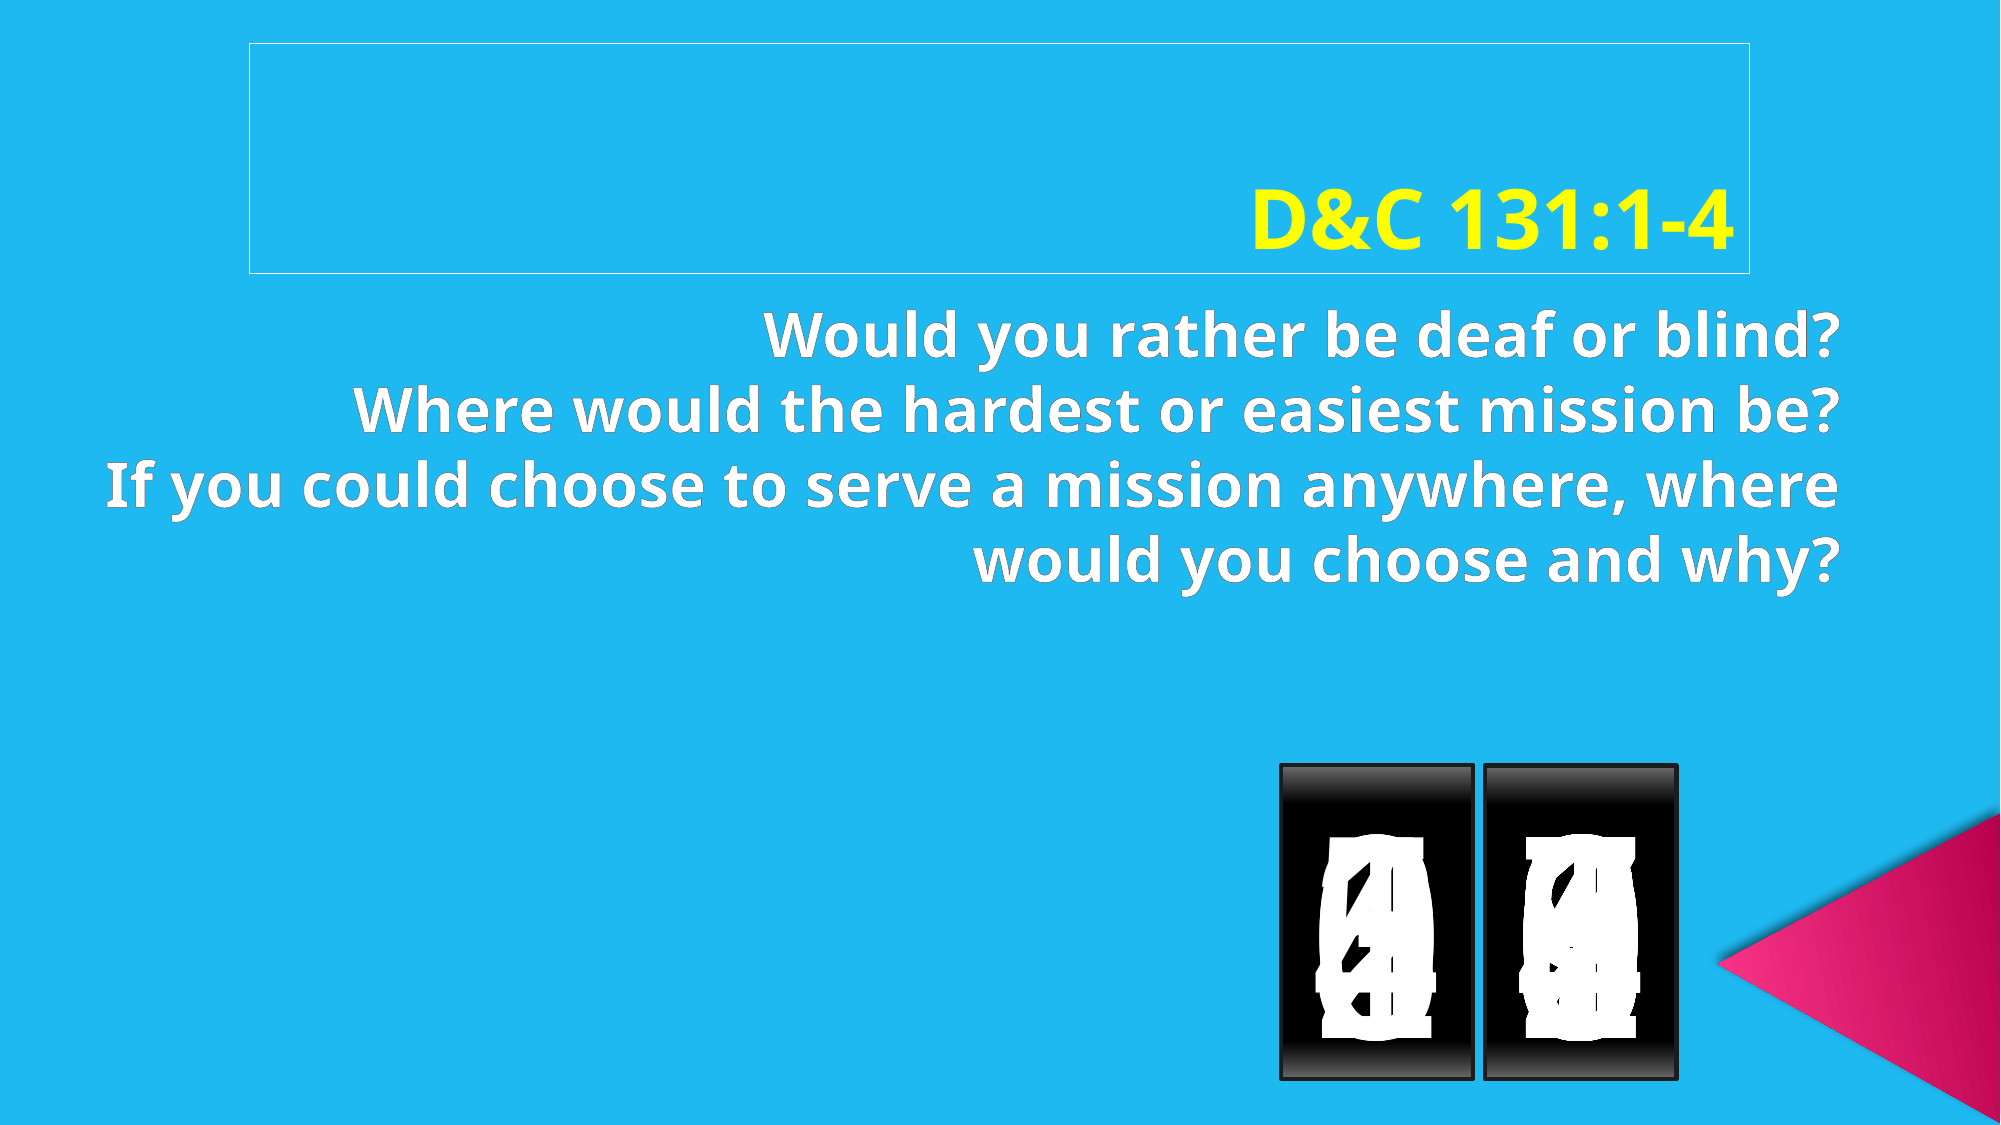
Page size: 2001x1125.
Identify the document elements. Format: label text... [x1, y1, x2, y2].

text_box [1484, 1046, 1677, 1080]
picture [1475, 1037, 1484, 1046]
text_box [1281, 800, 1474, 1043]
text_box [1484, 765, 1677, 787]
text_box Would you rather be deaf or blind? Where would the hardest or easiest mission be? If you could choose to serve a mission anywhere, where would you choose and why? [87, 287, 1863, 925]
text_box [1281, 1046, 1474, 1080]
picture [1677, 925, 1683, 1044]
text_box D&C 131:1-4 [249, 43, 1750, 274]
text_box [1281, 764, 1474, 787]
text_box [1484, 800, 1677, 1043]
